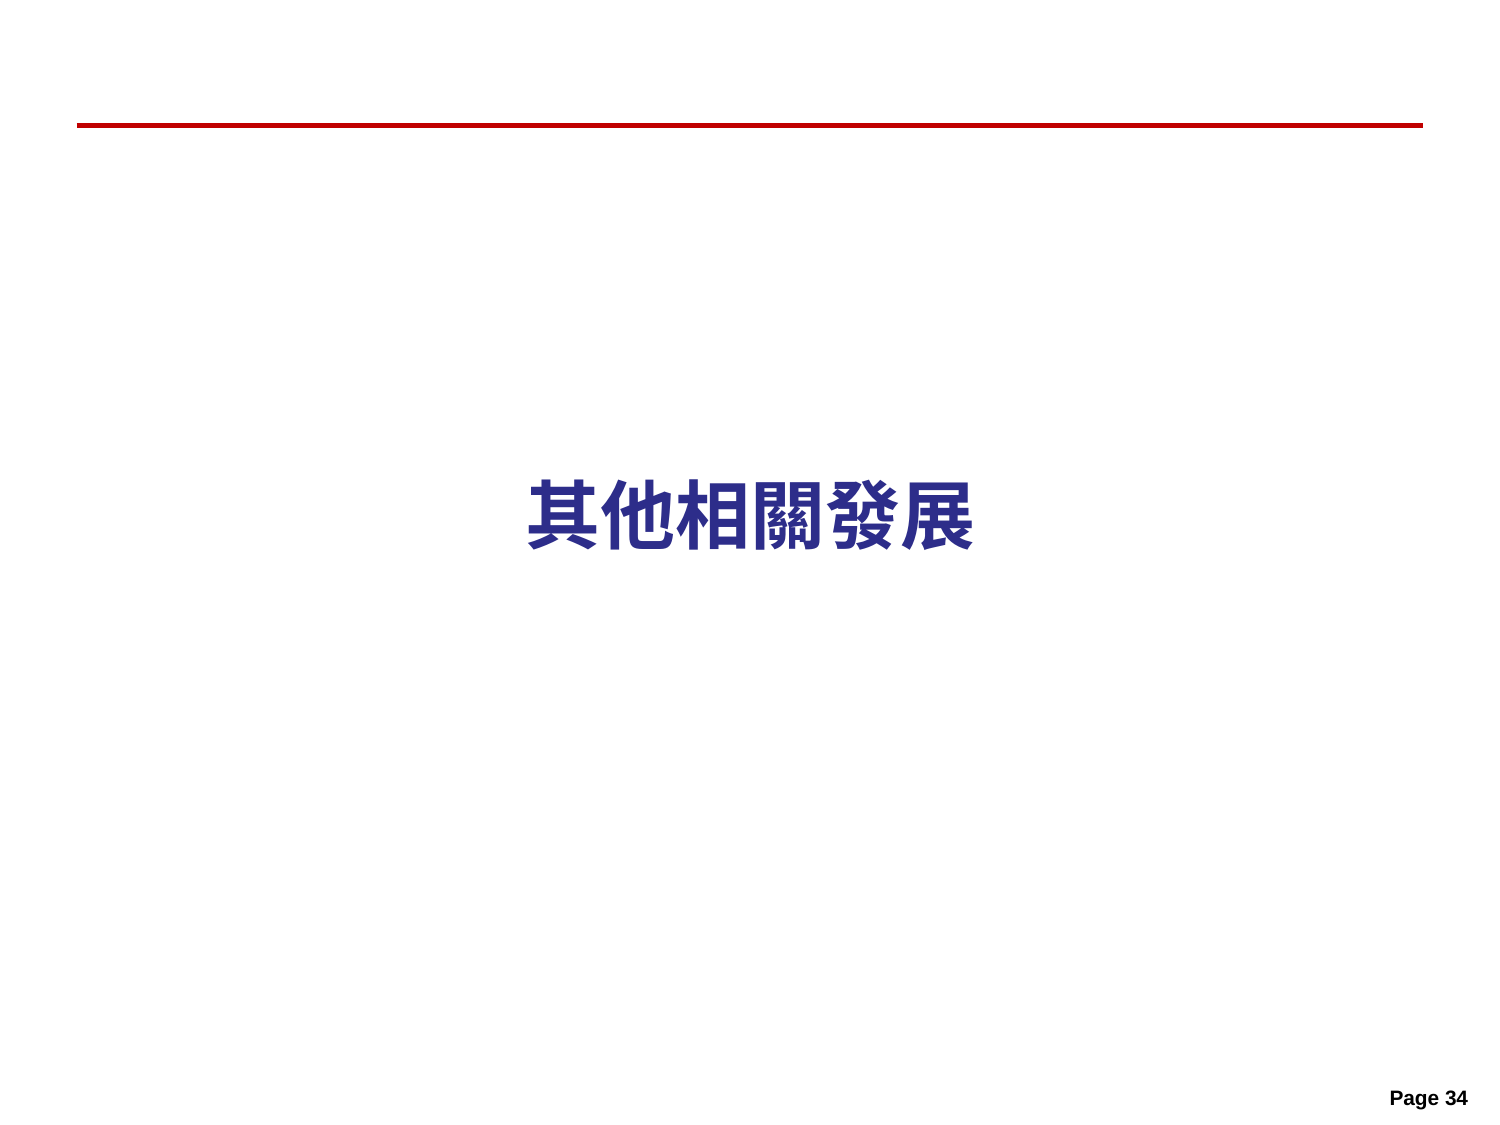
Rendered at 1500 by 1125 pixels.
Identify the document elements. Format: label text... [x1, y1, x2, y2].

title 其他相關發展 [76, 461, 1424, 566]
